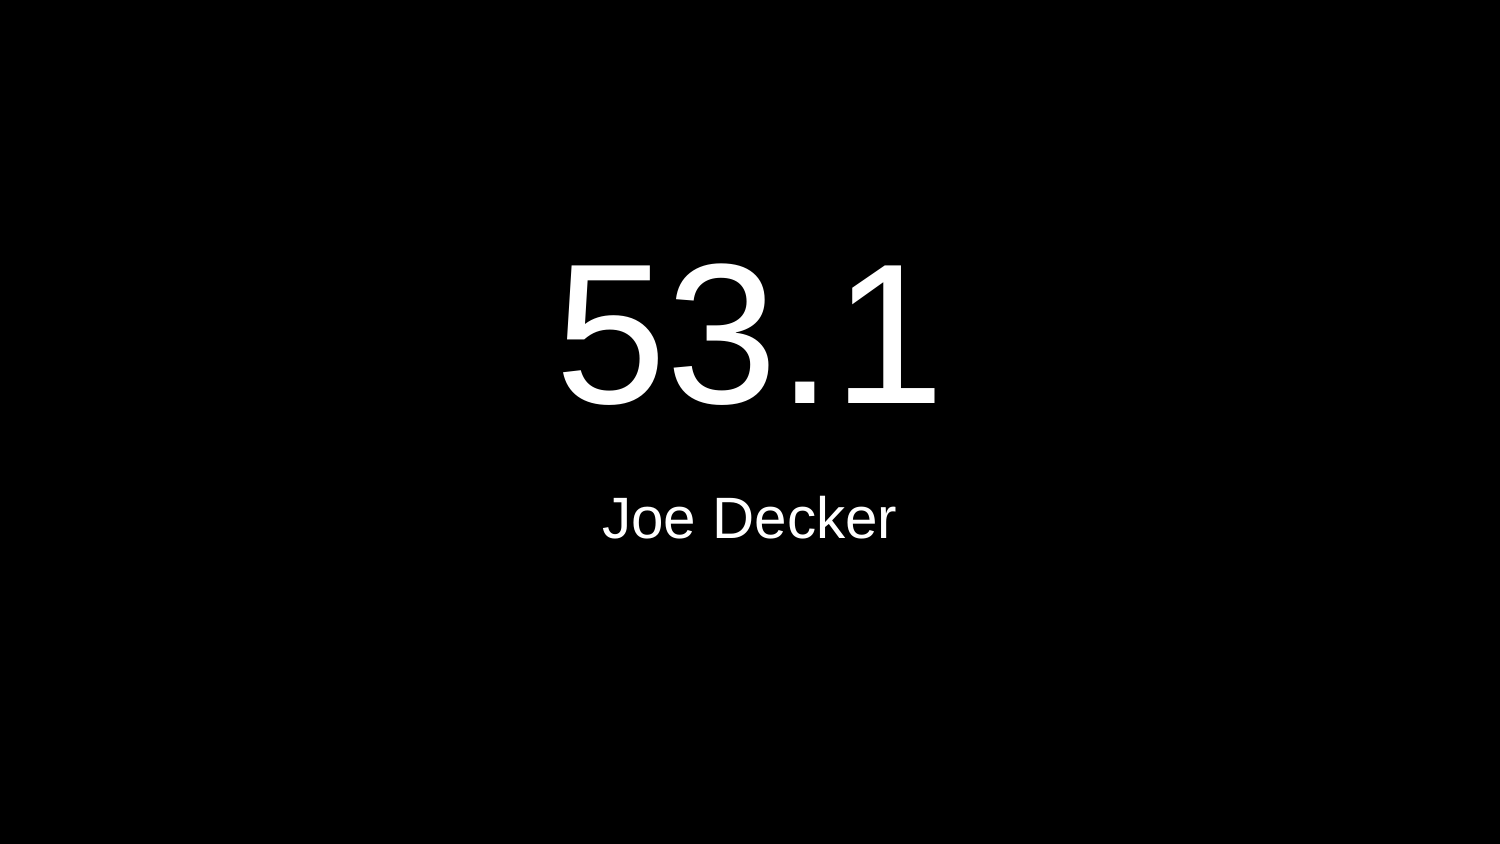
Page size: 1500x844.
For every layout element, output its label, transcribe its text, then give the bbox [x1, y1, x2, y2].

title 53.1 [51, 122, 1449, 459]
subtitle Joe Decker [51, 464, 1449, 667]
